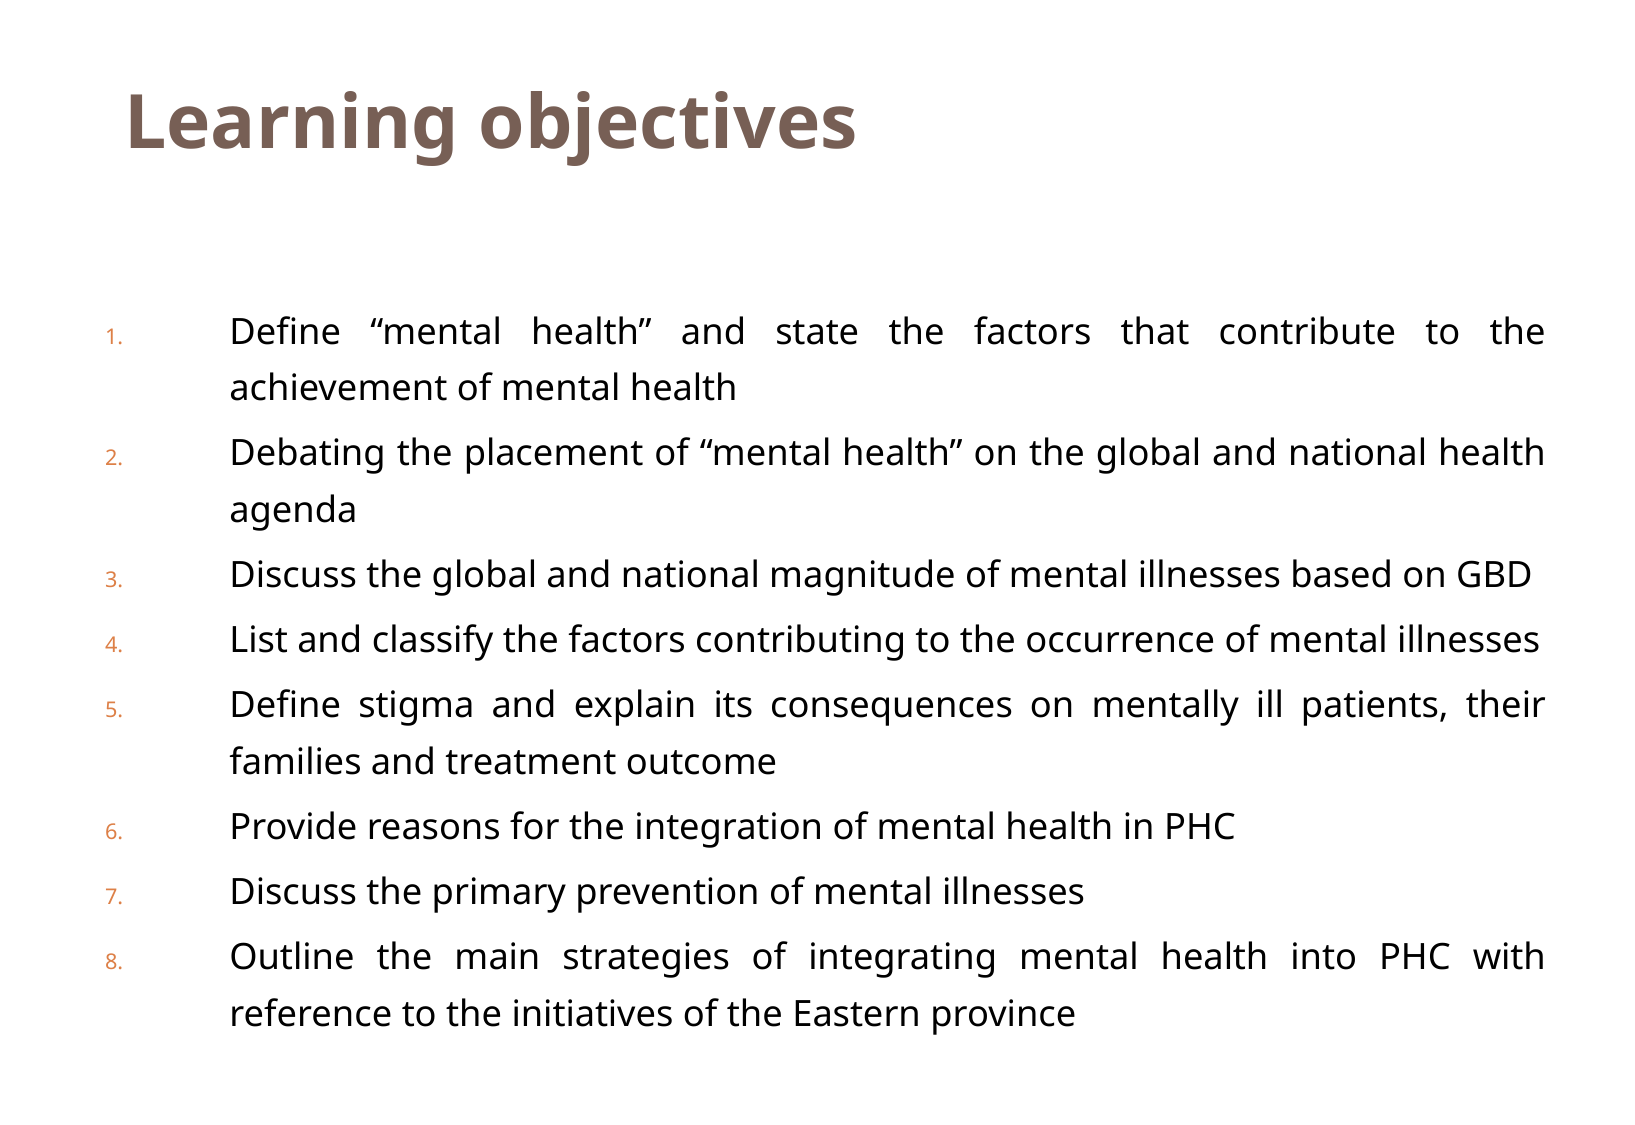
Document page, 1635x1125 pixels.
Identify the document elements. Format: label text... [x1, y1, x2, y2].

title Learning objectives [109, 37, 1568, 200]
list Define “mental health” and state the factors that contribute to the achievement of mental health Debating the placement of “mental health” on the global and national health agenda Discuss the global and national magnitude of mental illnesses based on GBD List and classify the factors contributing to the occurrence of mental illnesses Define stigma and explain its consequences on mentally ill patients, their families and treatment outcome Provide reasons for the integration of mental health in PHC Discuss the primary prevention of mental illnesses Outline the main strategies of integrating mental health into PHC with reference to the initiatives of the Eastern province [90, 287, 1562, 1063]
